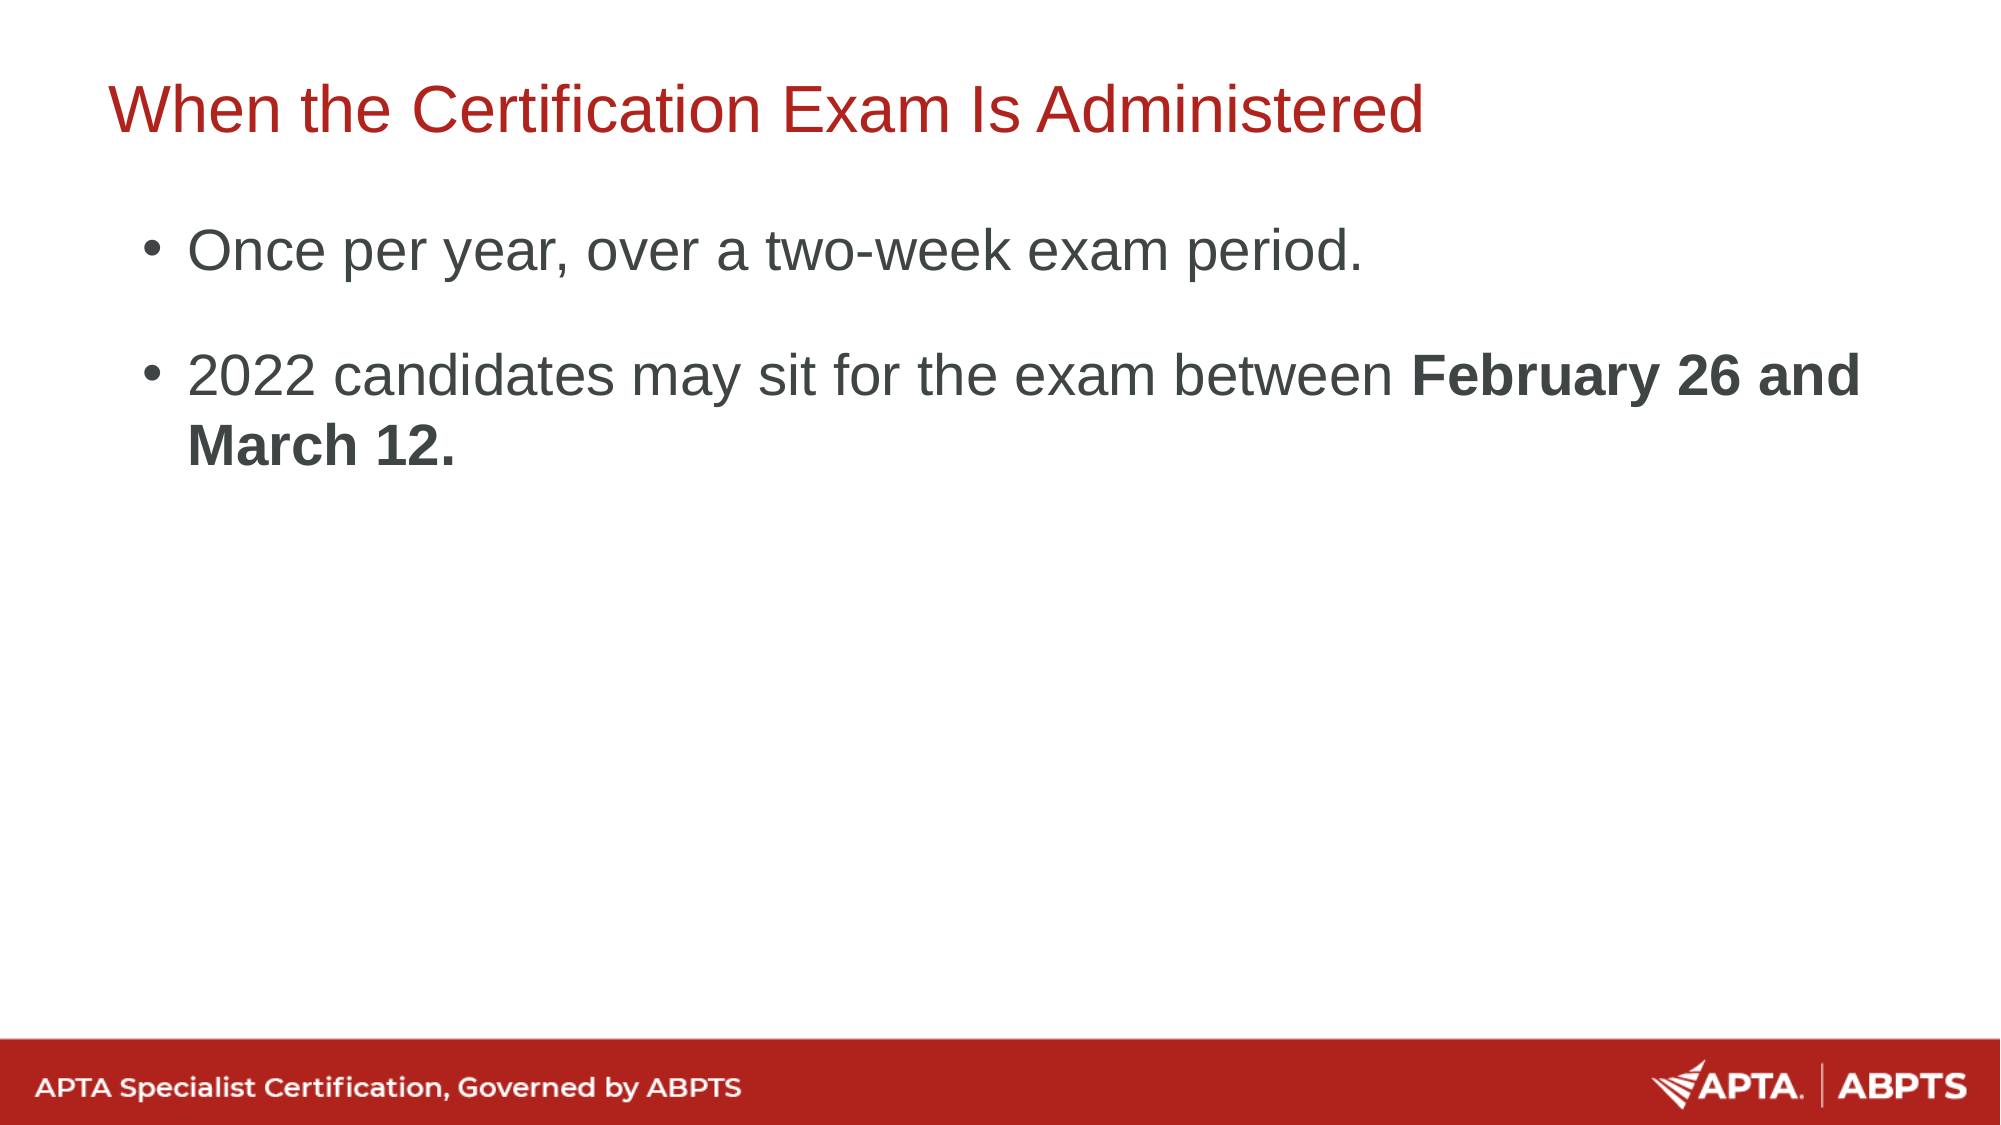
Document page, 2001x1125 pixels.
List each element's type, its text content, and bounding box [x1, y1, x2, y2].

list Once per year, over a two-week exam period. 2022 candidates may sit for the exam between February 26 and March 12. [142, 212, 1916, 913]
picture [0, 1032, 2000, 1125]
title When the Certification Exam Is Administered [108, 75, 1740, 163]
